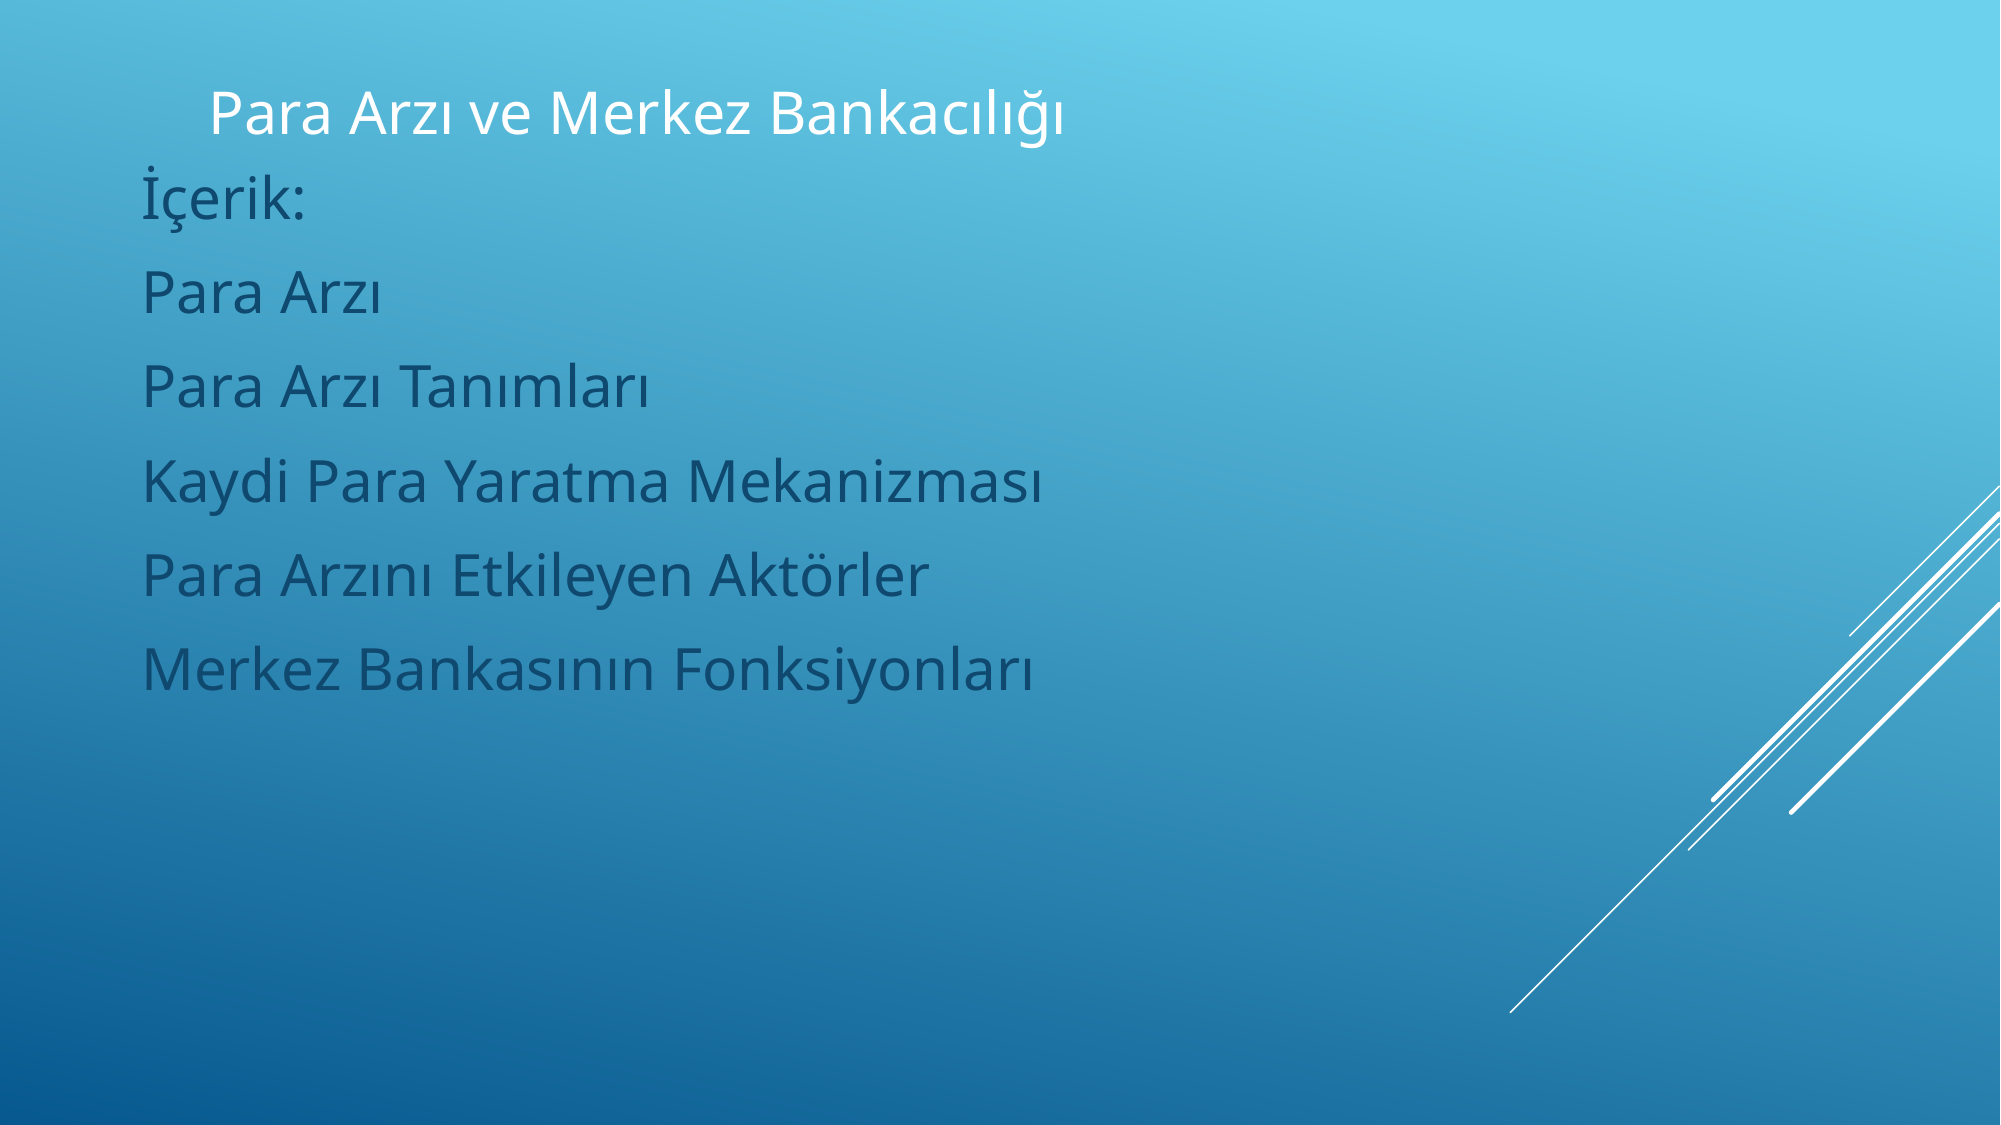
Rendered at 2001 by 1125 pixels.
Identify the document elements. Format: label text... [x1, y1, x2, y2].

list İçerik: Para Arzı Para Arzı Tanımları Kaydi Para Yaratma Mekanizması Para Arzını Etkileyen Aktörler Merkez Bankasının Fonksiyonları [126, 153, 1859, 1034]
title Para Arzı ve Merkez Bankacılığı [178, 67, 1579, 153]
